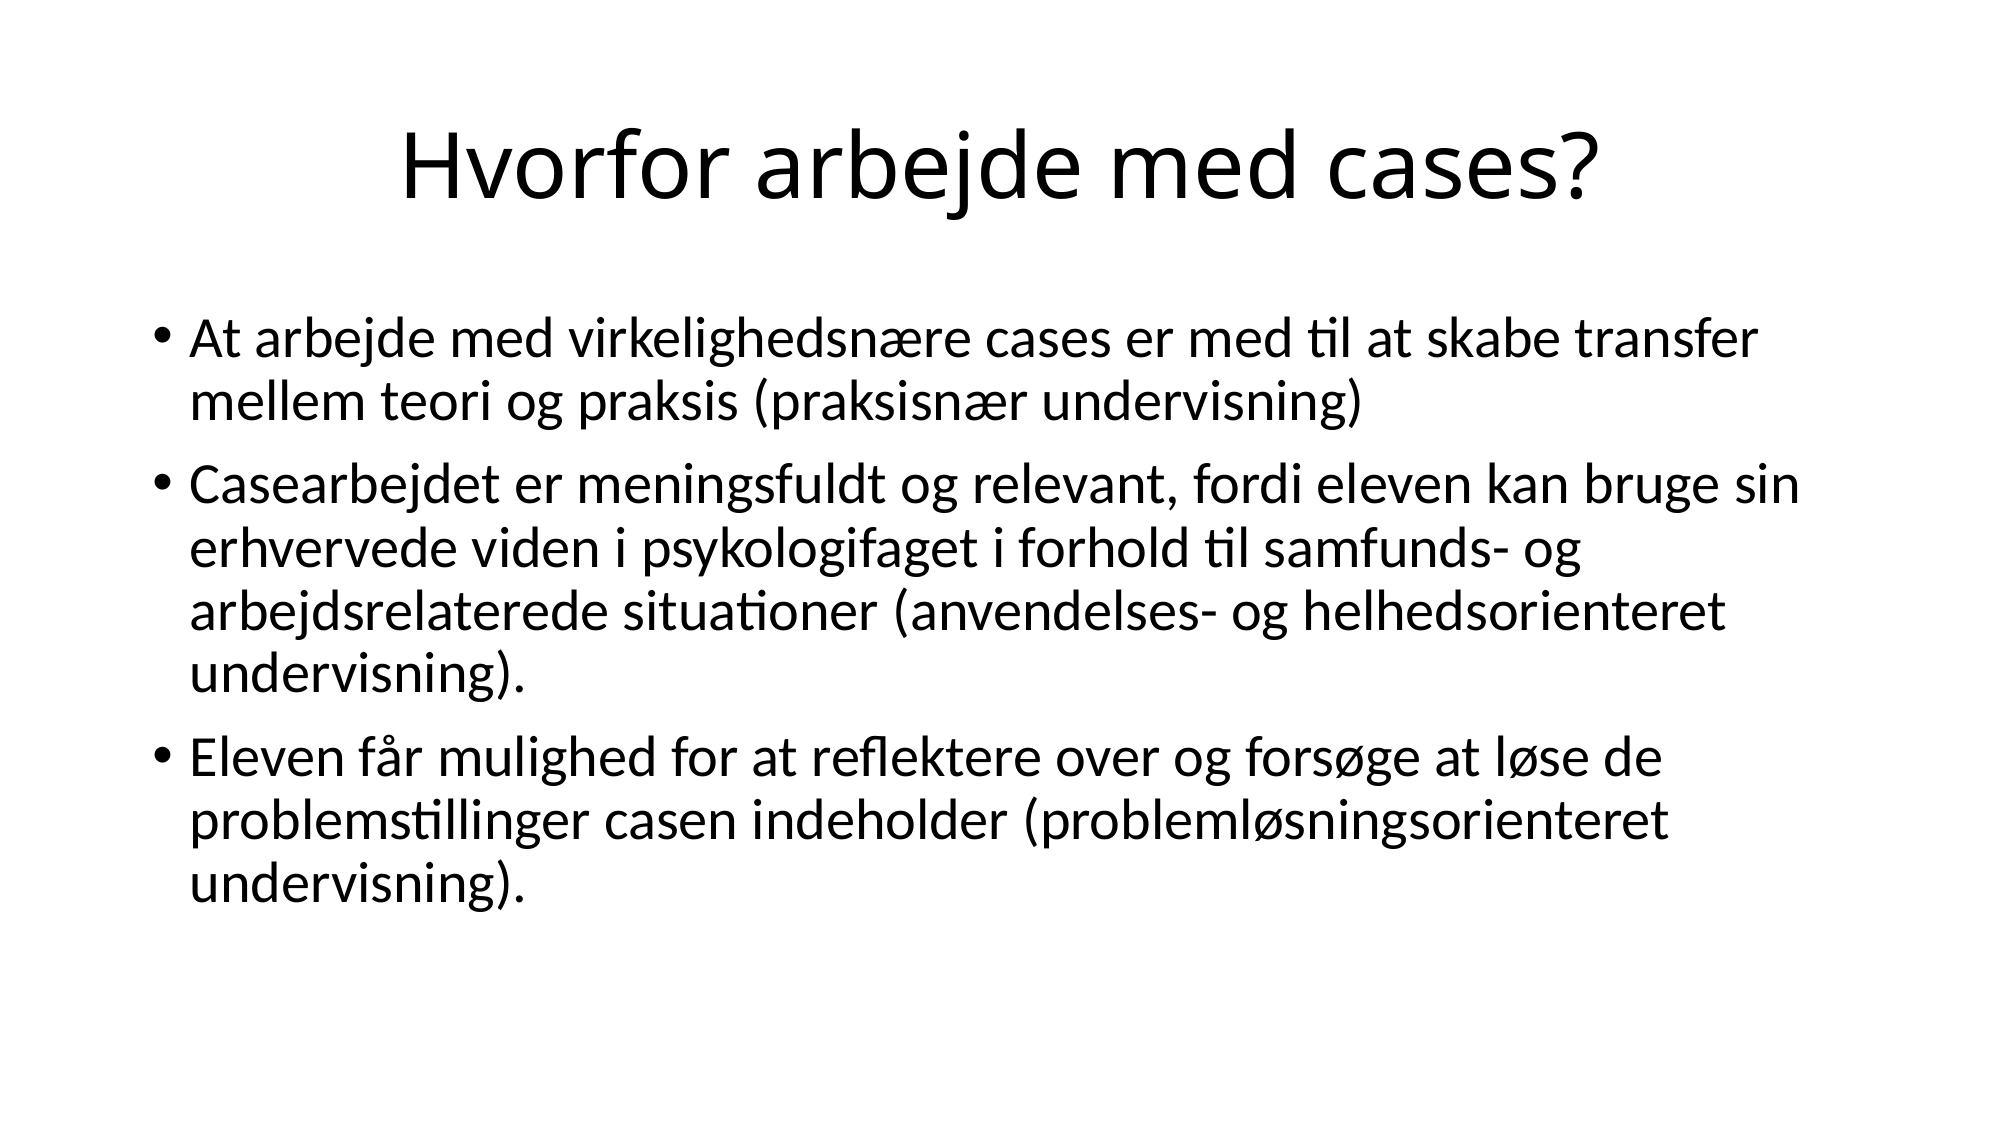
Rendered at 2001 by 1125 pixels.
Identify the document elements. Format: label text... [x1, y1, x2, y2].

title Hvorfor arbejde med cases? [137, 59, 1863, 278]
list At arbejde med virkelighedsnære cases er med til at skabe transfer mellem teori og praksis (praksisnær undervisning) Casearbejdet er meningsfuldt og relevant, fordi eleven kan bruge sin erhvervede viden i psykologifaget i forhold til samfunds- og arbejdsrelaterede situationer (anvendelses- og helhedsorienteret undervisning). Eleven får mulighed for at reflektere over og forsøge at løse de problemstillinger casen indeholder (problemløsningsorienteret undervisning). [137, 299, 1863, 1014]
